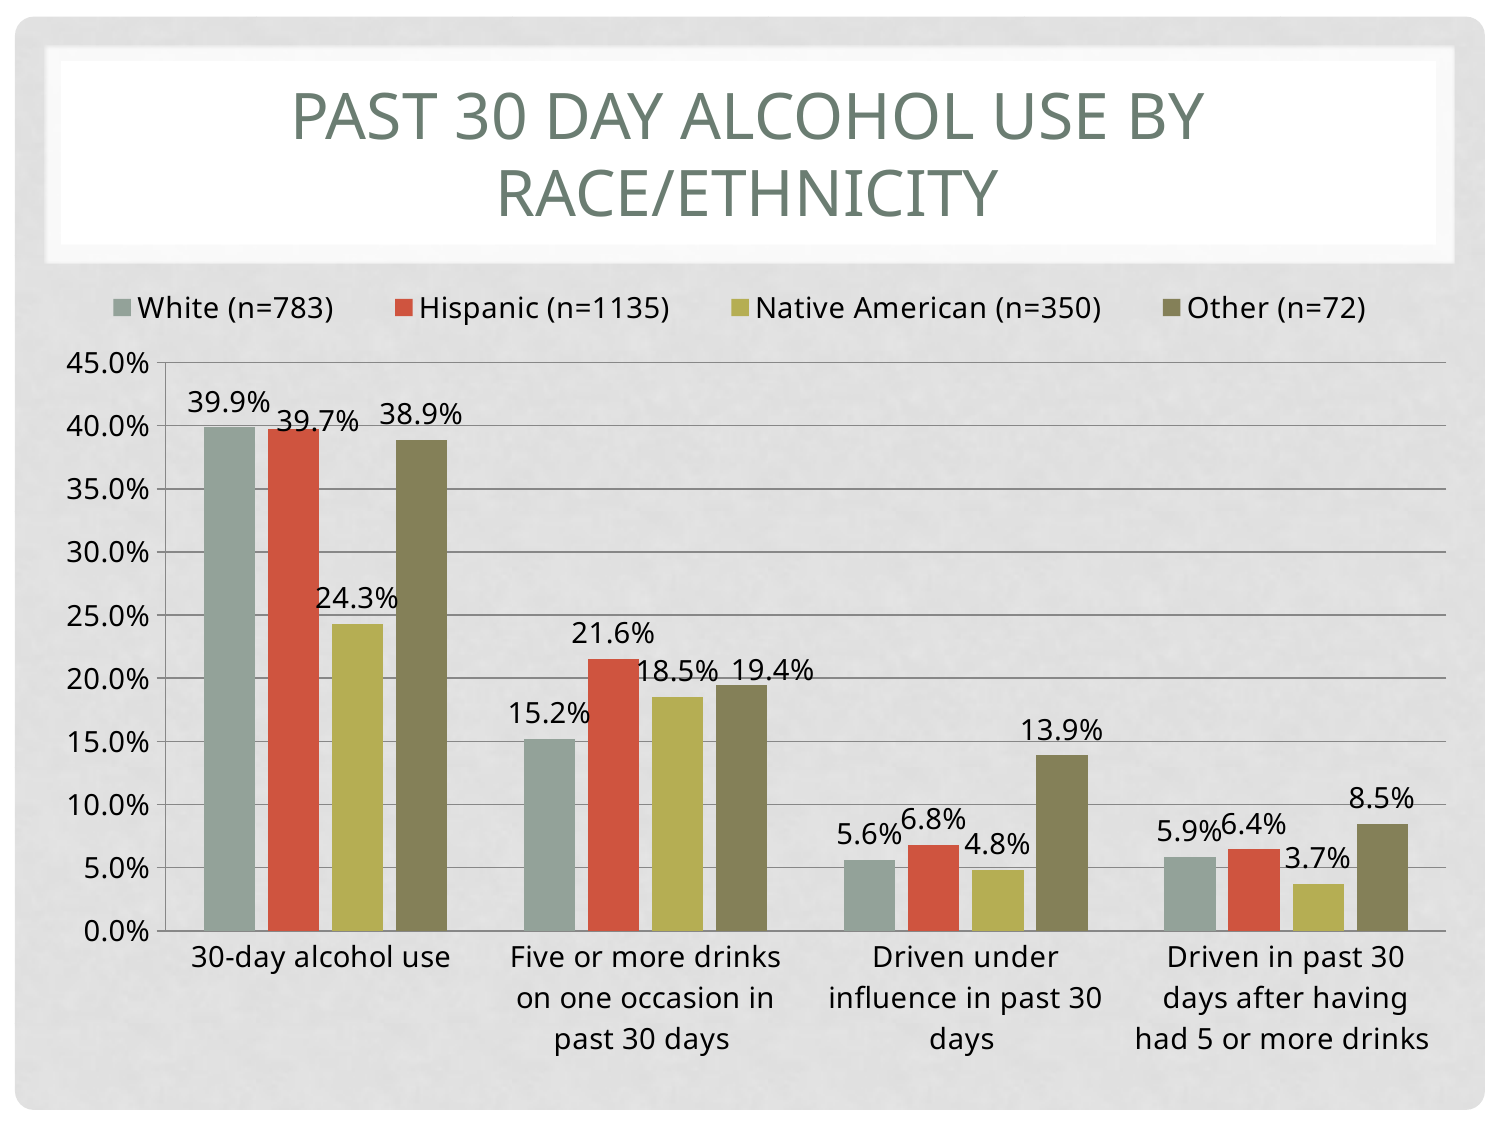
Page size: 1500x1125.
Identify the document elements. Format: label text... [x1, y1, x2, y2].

chart [37, 262, 1476, 1076]
title Past 30 day alcohol use by Race/ethnicity [69, 66, 1425, 238]
